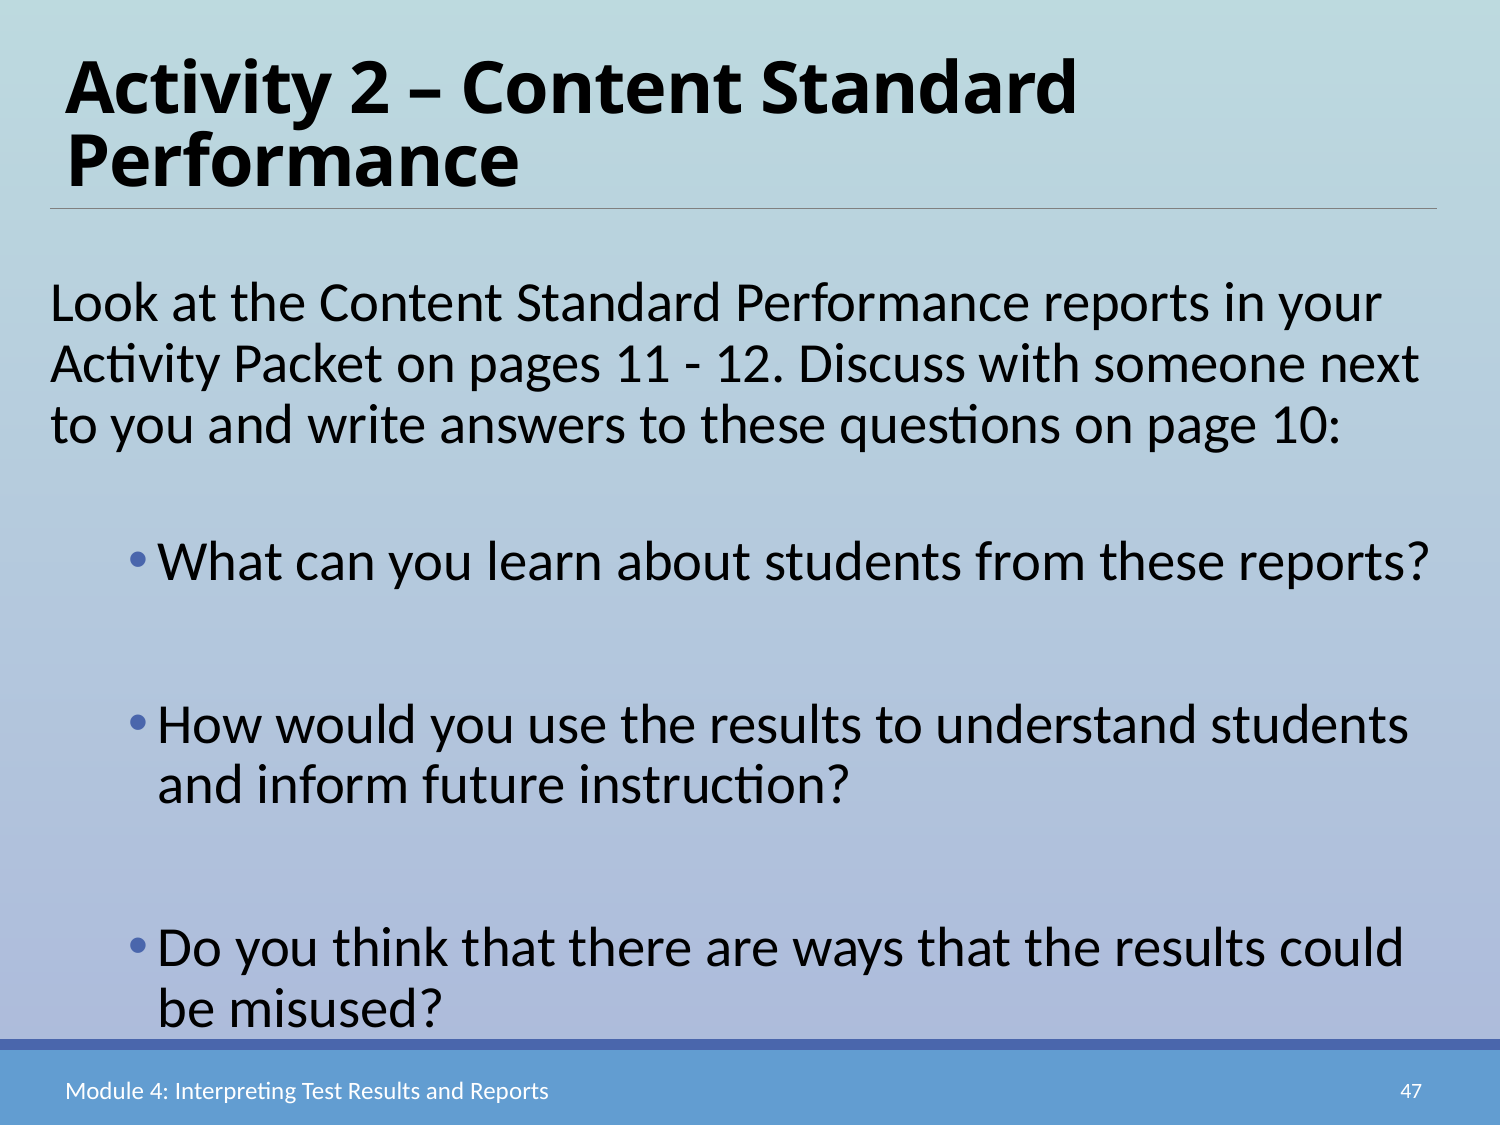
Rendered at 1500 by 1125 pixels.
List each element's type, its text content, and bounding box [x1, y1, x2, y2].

footer Module 4: Interpreting Test Results and Reports [50, 1059, 1047, 1120]
list Look at the Content Standard Performance reports in your Activity Packet on pages 11 - 12. Discuss with someone next to you and write answers to these questions on page 10: What can you learn about students from these reports? How would you use the results to understand students and inform future instruction? Do you think that there are ways that the results could be misused? [50, 265, 1438, 1060]
title Activity 2 – Content Standard Performance [50, 47, 1438, 209]
slide_number 47 [1218, 1059, 1438, 1120]
